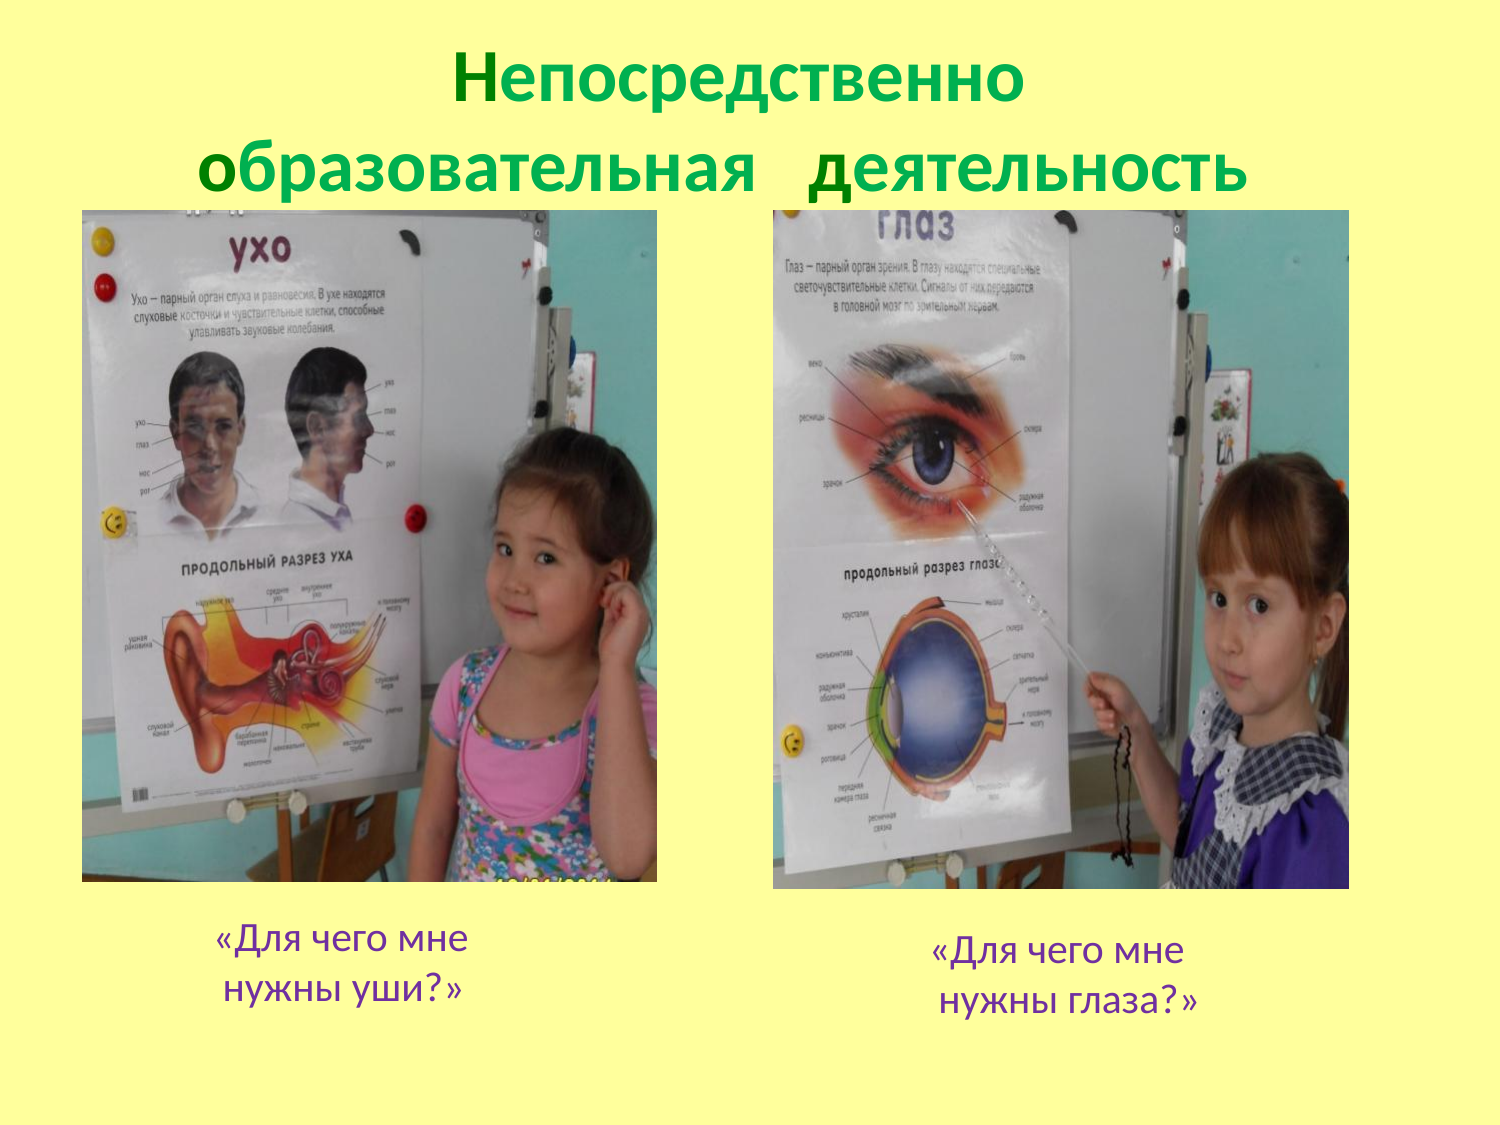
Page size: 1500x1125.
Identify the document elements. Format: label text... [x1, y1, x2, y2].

text_box «Для чего мне нужны уши?» [188, 902, 494, 1018]
text_box «Для чего мне нужны глаза?» [913, 913, 1231, 1029]
picture [773, 210, 1350, 889]
text_box Непосредственно образовательная деятельность [29, 18, 1447, 214]
picture [81, 210, 657, 883]
